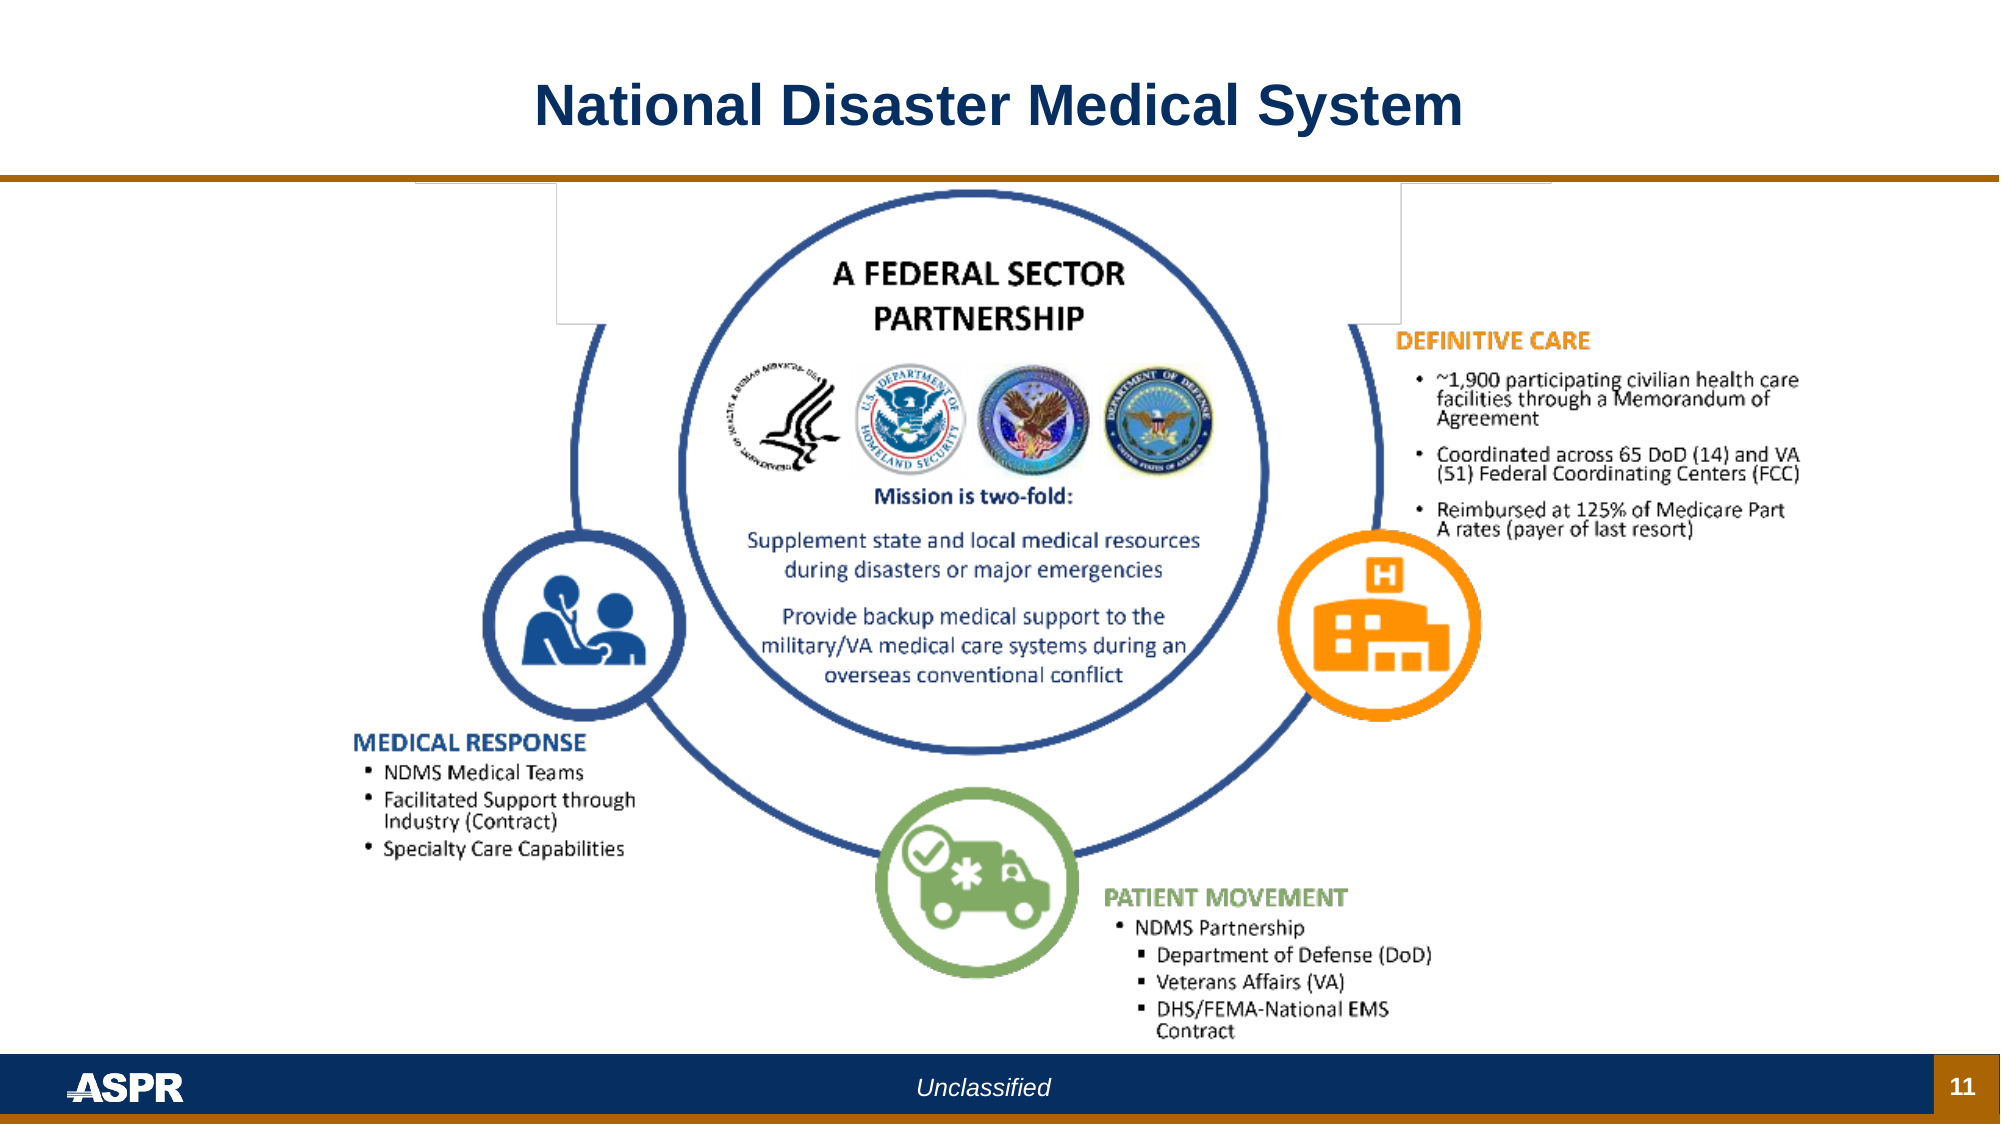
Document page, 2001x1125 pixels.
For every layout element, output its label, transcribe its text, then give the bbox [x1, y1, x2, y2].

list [335, 182, 1819, 1058]
title National Disaster Medical System [0, 27, 2000, 186]
picture [66, 1072, 184, 1102]
